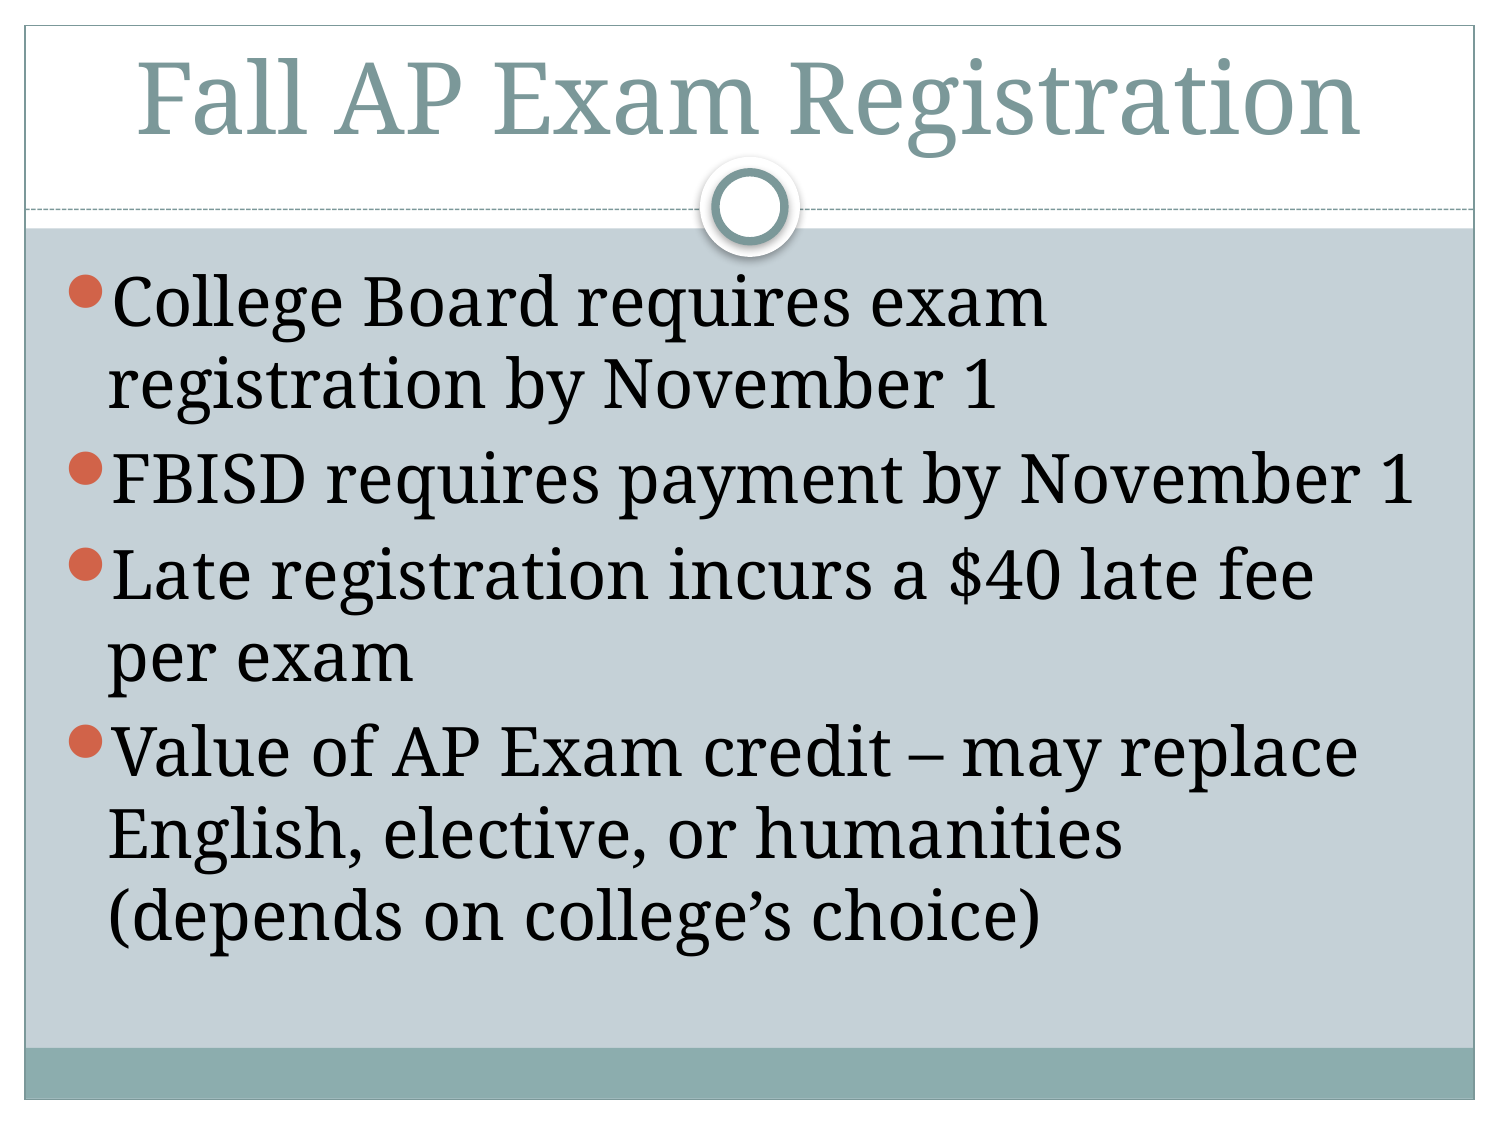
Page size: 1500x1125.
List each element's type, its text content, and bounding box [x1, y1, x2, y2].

title Fall AP Exam Registration [49, 37, 1450, 162]
list College Board requires exam registration by November 1 FBISD requires payment by November 1 Late registration incurs a $40 late fee per exam Value of AP Exam credit – may replace English, elective, or humanities (depends on college’s choice) [49, 250, 1445, 1025]
